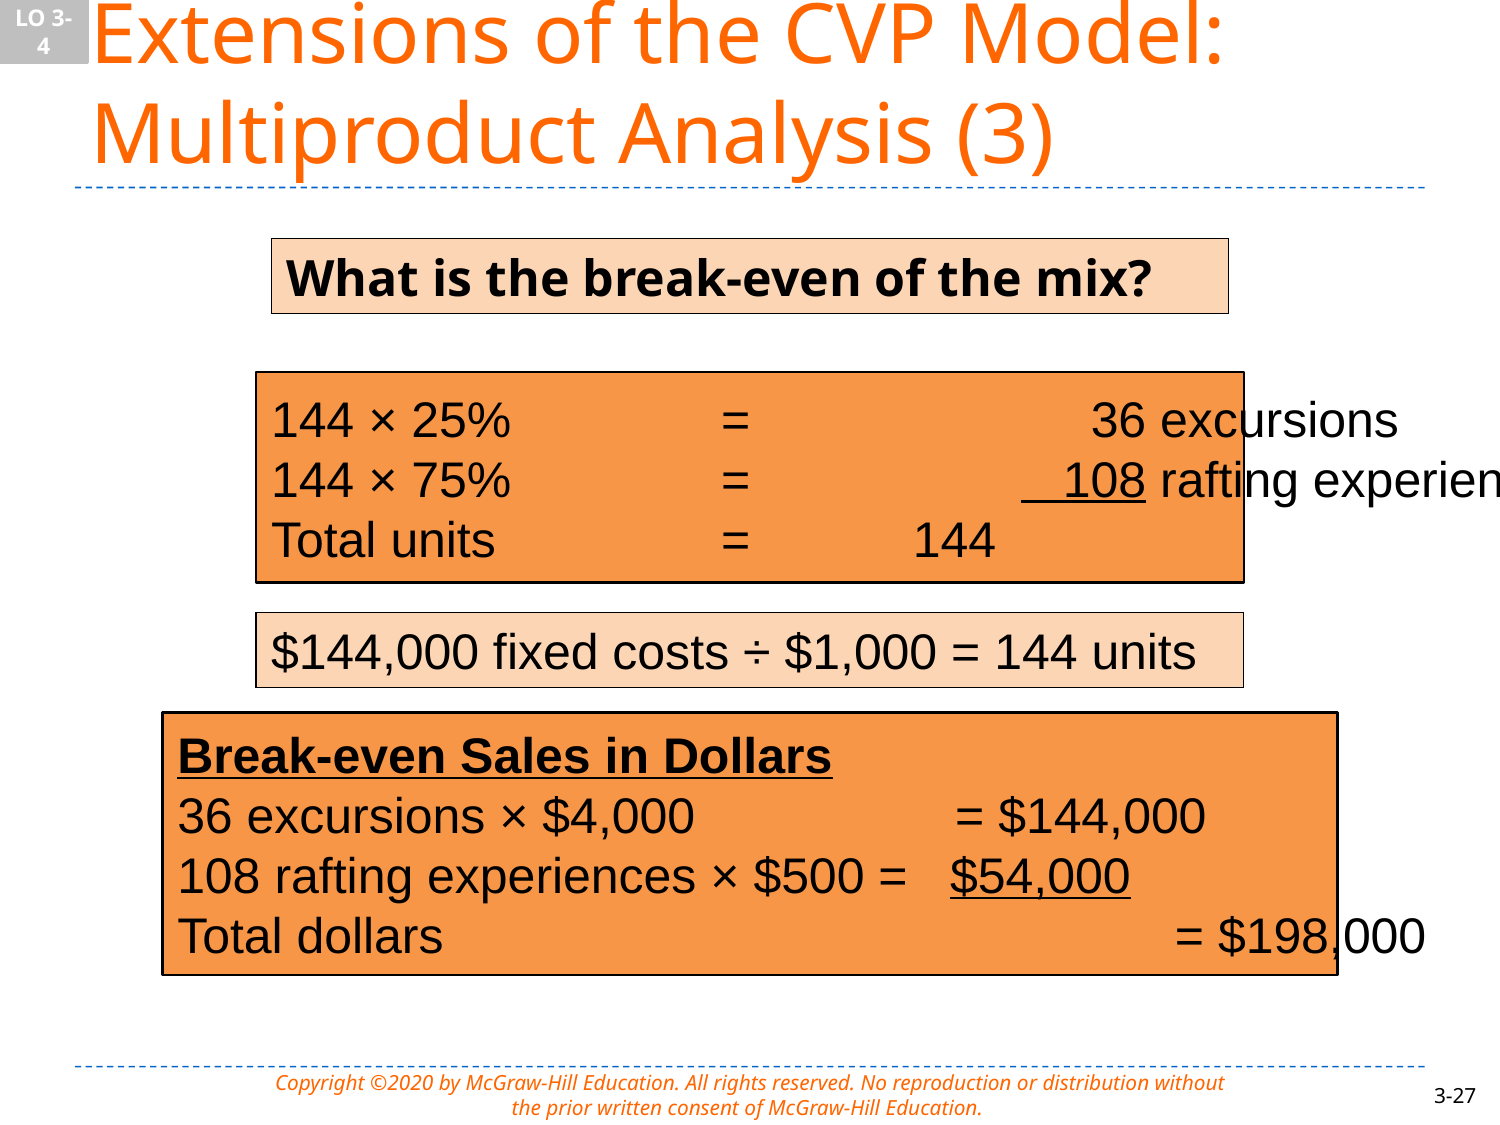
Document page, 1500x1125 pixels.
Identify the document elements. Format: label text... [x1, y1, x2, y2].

text_box Break-even Sales in Dollars 36 excursions × $4,000 = $144,000 108 rafting experiences × $500 = $54,000 Total dollars = $198,000 [162, 712, 1338, 975]
text_box $144,000 fixed costs ÷ $1,000 = 144 units [256, 612, 1244, 688]
title Extensions of the CVP Model: Multiproduct Analysis (3) [75, 37, 1425, 188]
text_box LO 3-4 [0, 0, 89, 64]
text_box 144 × 25% = 36 excursions 144 × 75% = 108 rafting experiences Total units = 144 [256, 372, 1244, 583]
text_box What is the break-even of the mix? [271, 238, 1229, 314]
